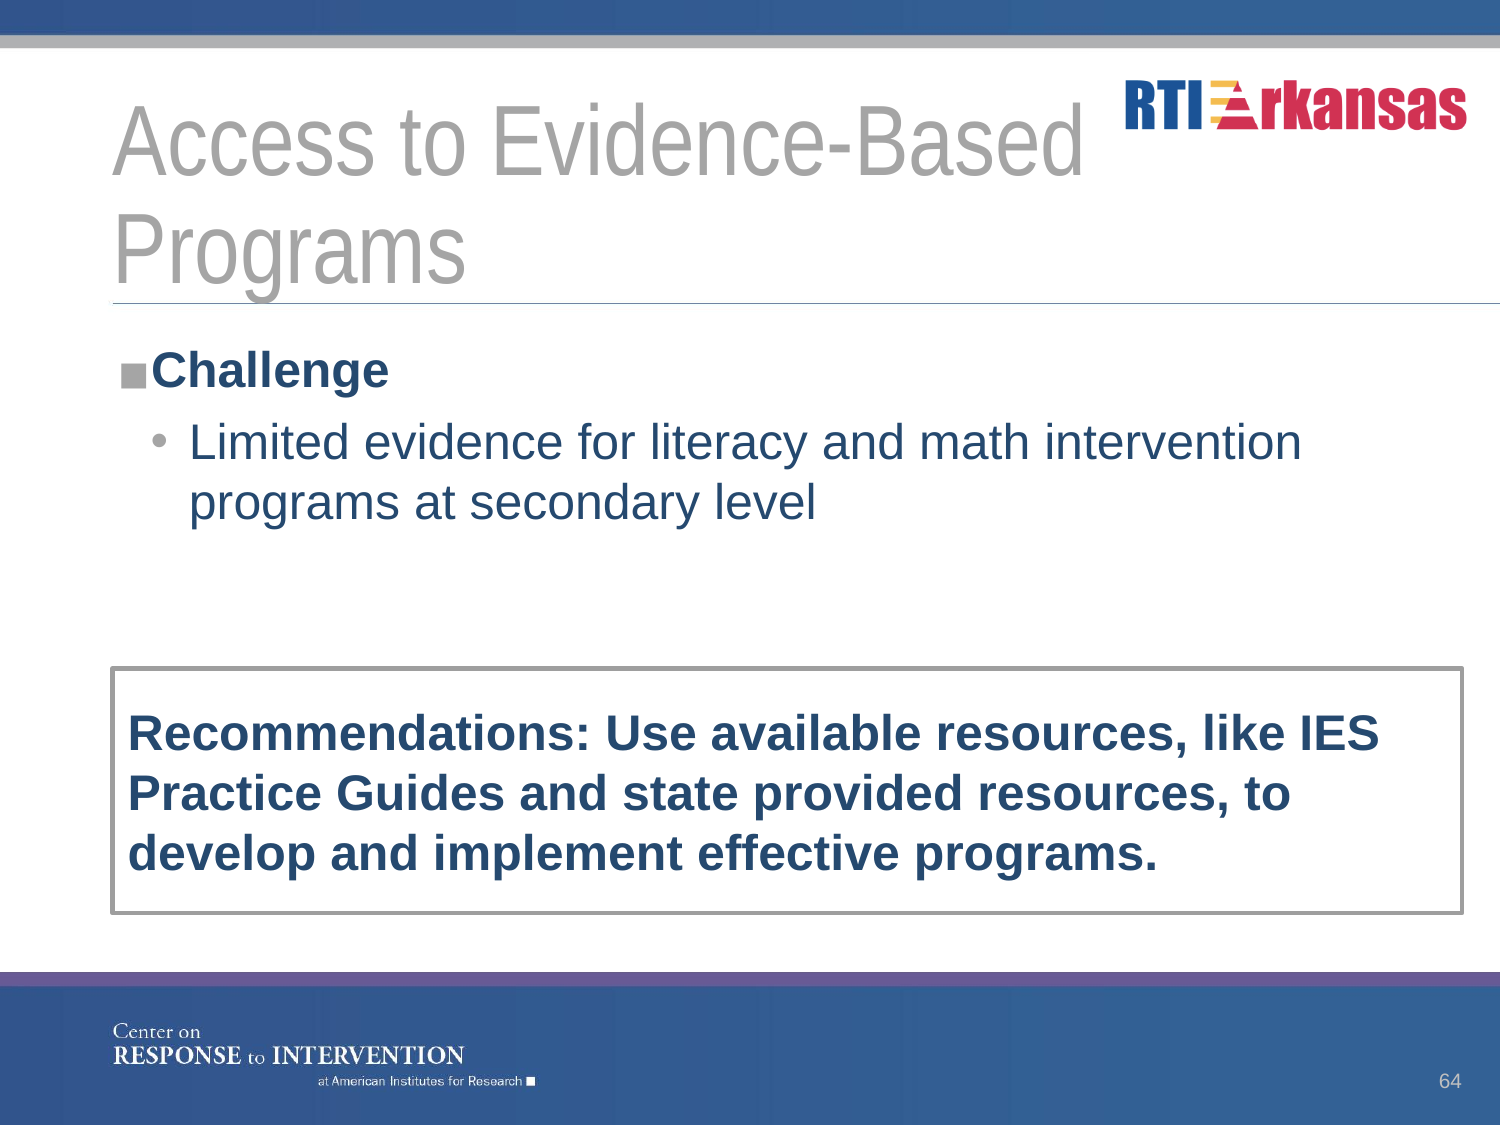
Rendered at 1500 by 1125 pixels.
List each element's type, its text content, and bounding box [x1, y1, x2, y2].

text_box Recommendations: Use available resources, like IES Practice Guides and state provided resources, to develop and implement effective programs. [112, 668, 1462, 913]
title Access to Evidence-Based Programs [112, 52, 1462, 305]
list Challenge Limited evidence for literacy and math intervention programs at secondary level [112, 337, 1462, 668]
slide_number 64 [1436, 1067, 1462, 1093]
picture [0, 0, 1500, 1125]
